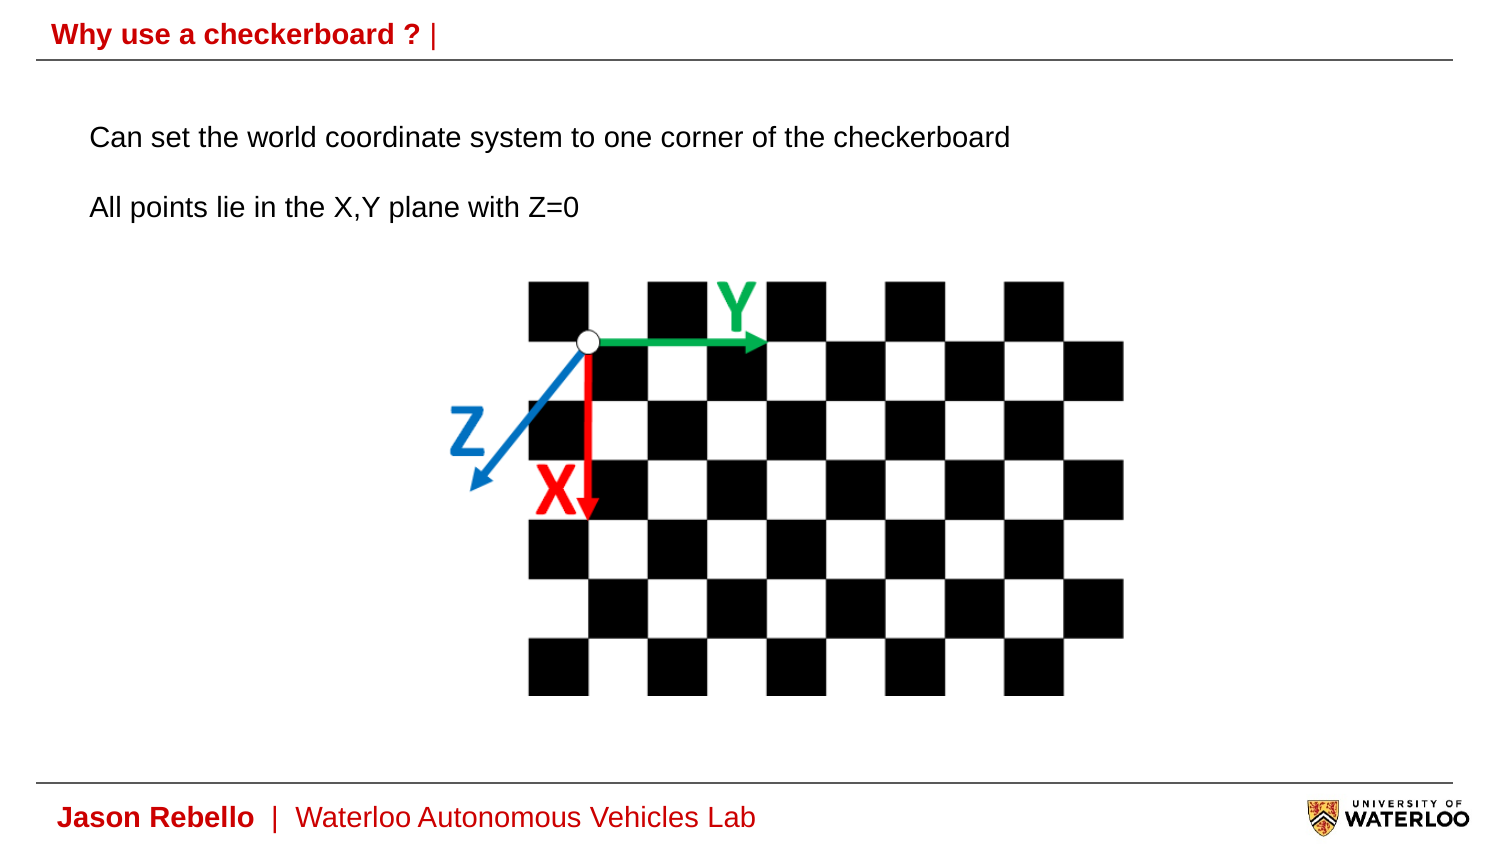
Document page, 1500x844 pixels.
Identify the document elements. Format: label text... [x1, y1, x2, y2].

picture [1276, 788, 1500, 844]
text_box Jason Rebello | Waterloo Autonomous Vehicles Lab [41, 792, 851, 835]
picture [445, 279, 1126, 697]
text_box Can set the world coordinate system to one corner of the checkerboard All points lie in the X,Y plane with Z=0 [74, 103, 1094, 268]
text_box Why use a checkerboard ? | [36, 0, 1240, 52]
